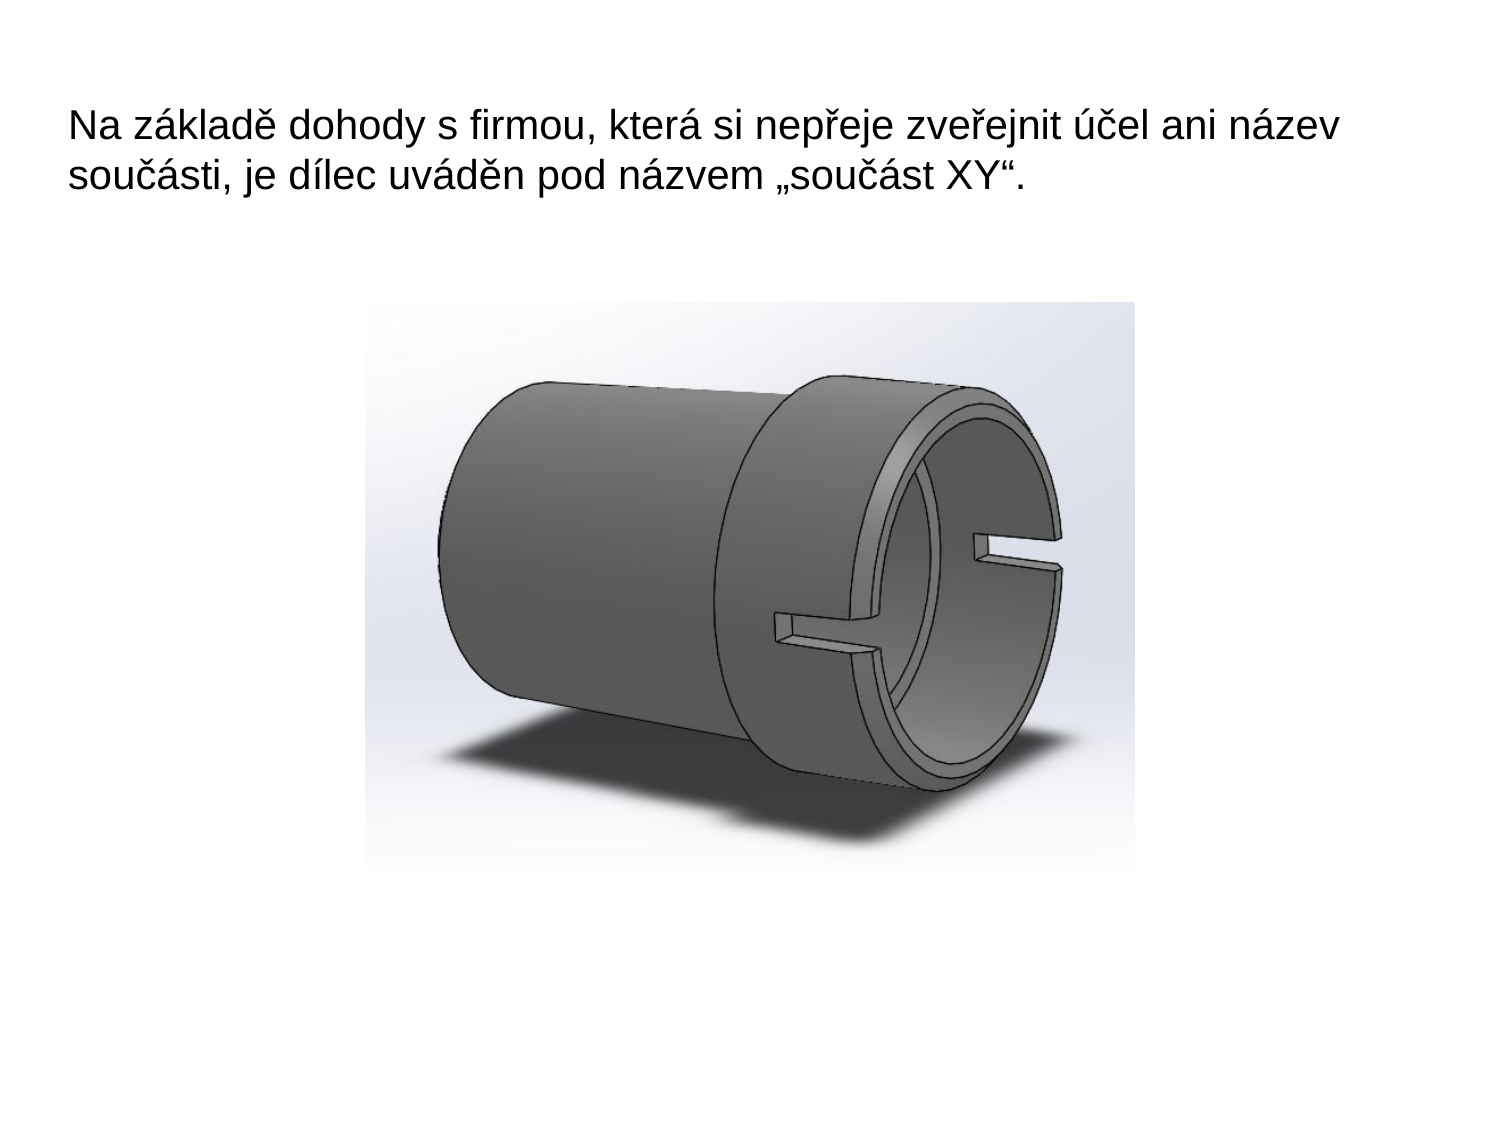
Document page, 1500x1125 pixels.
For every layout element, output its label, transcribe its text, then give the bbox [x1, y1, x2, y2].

list Na základě dohody s firmou, která si nepřeje zveřejnit účel ani název součásti, je dílec uváděn pod názvem „součást XY“. [53, 90, 1424, 232]
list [364, 302, 1135, 874]
